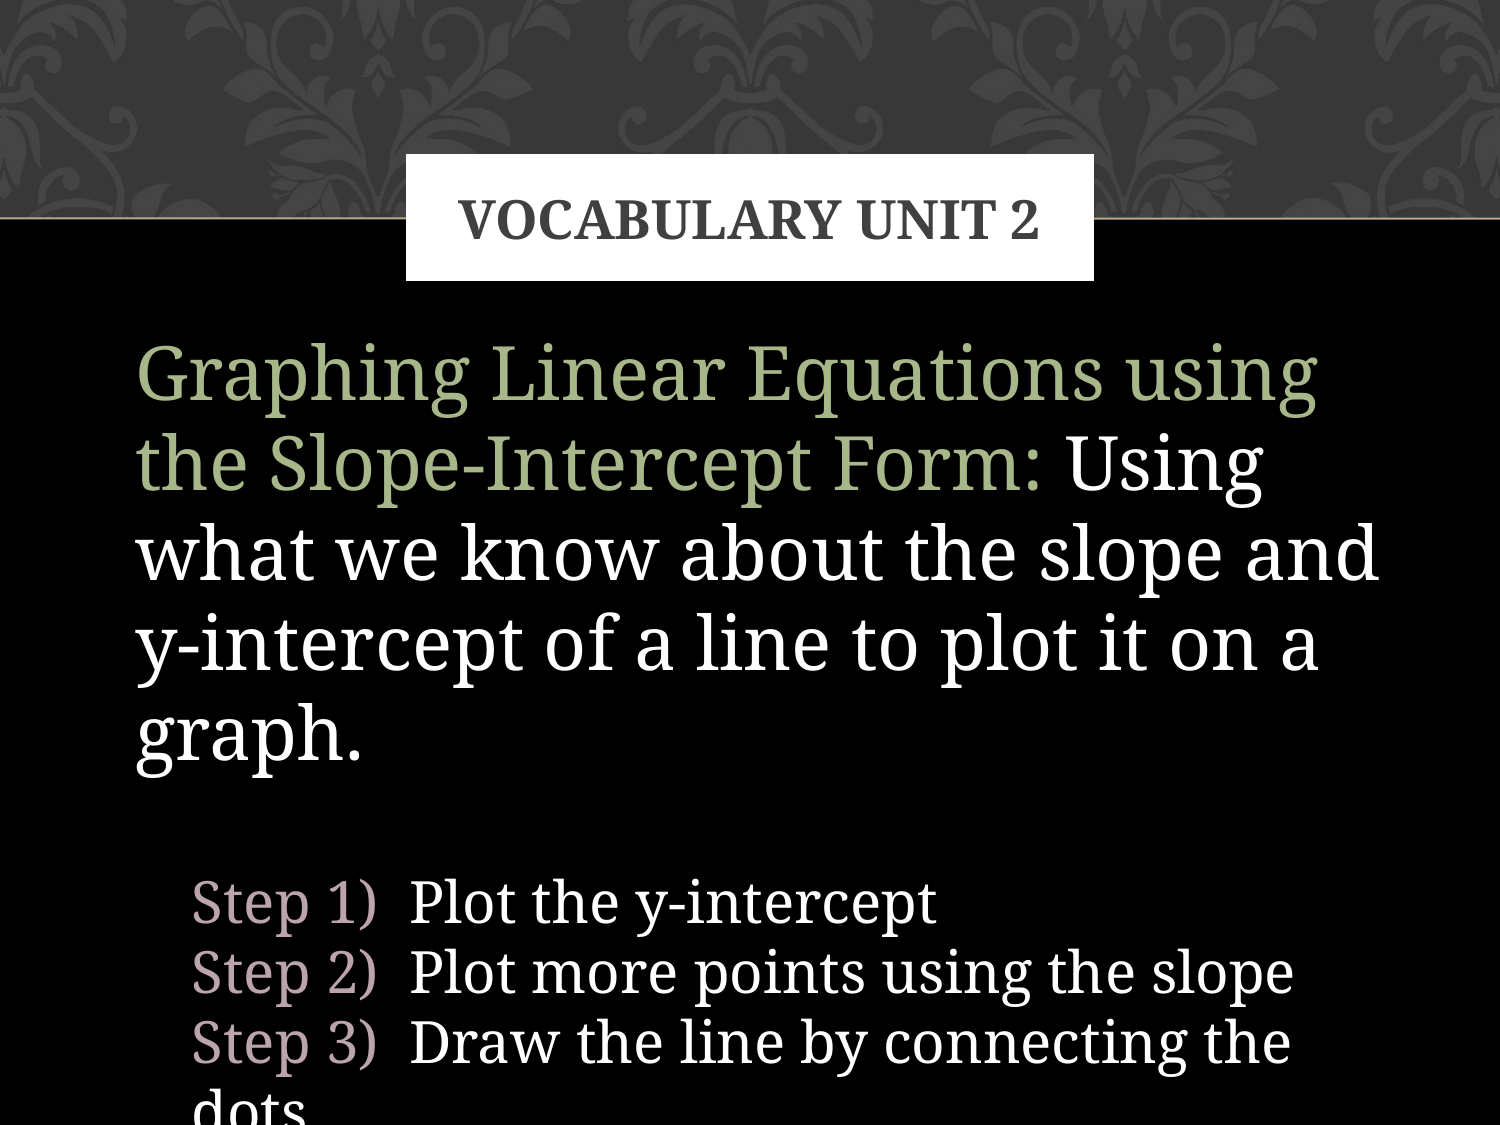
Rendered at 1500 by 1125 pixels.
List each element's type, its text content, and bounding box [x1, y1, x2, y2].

text_box Graphing Linear Equations using the Slope-Intercept Form: Using what we know about the slope and y-intercept of a line to plot it on a graph. Step 1) Plot the y-intercept Step 2) Plot more points using the slope Step 3) Draw the line by connecting the dots [120, 317, 1419, 1125]
title Vocabulary Unit 2 [406, 154, 1094, 281]
